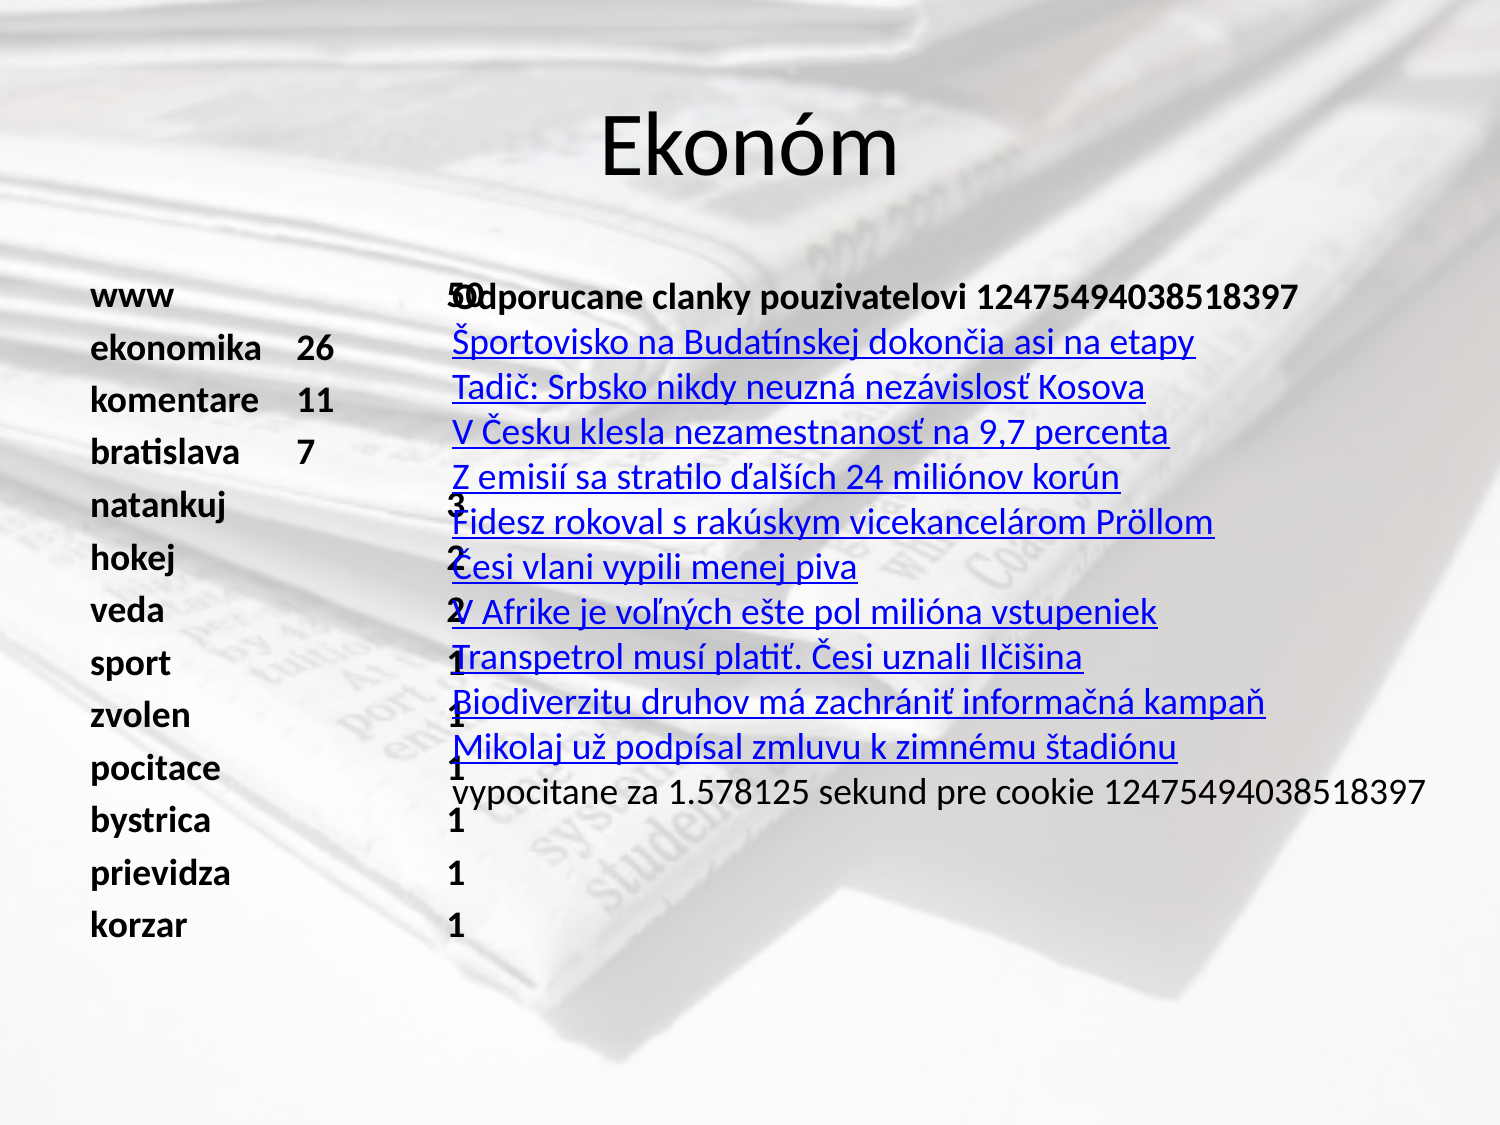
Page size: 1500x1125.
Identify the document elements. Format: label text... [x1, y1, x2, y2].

list www 50 ekonomika 26 komentare 11 bratislava 7 natankuj 3 hokej 2 veda 2 sport 1 zvolen 1 pocitace 1 bystrica 1 prievidza 1 korzar 1 [74, 262, 1426, 1006]
text_box Odporucane clanky pouzivatelovi 12475494038518397 Športovisko na Budatínskej dokončia asi na etapy Tadič: Srbsko nikdy neuzná nezávislosť Kosova V Česku klesla nezamestnanosť na 9,7 percenta Z emisií sa stratilo ďalších 24 miliónov korún Fidesz rokoval s rakúskym vicekancelárom Pröllom Česi vlani vypili menej piva V Afrike je voľných ešte pol milióna vstupeniek Transpetrol musí platiť. Česi uznali Ilčišina Biodiverzitu druhov má zachrániť informačná kampaň Mikolaj už podpísal zmluvu k zimnému štadiónu vypocitane za 1.578125 sekund pre cookie 12475494038518397 [437, 264, 1500, 820]
title Ekonóm [74, 44, 1426, 233]
